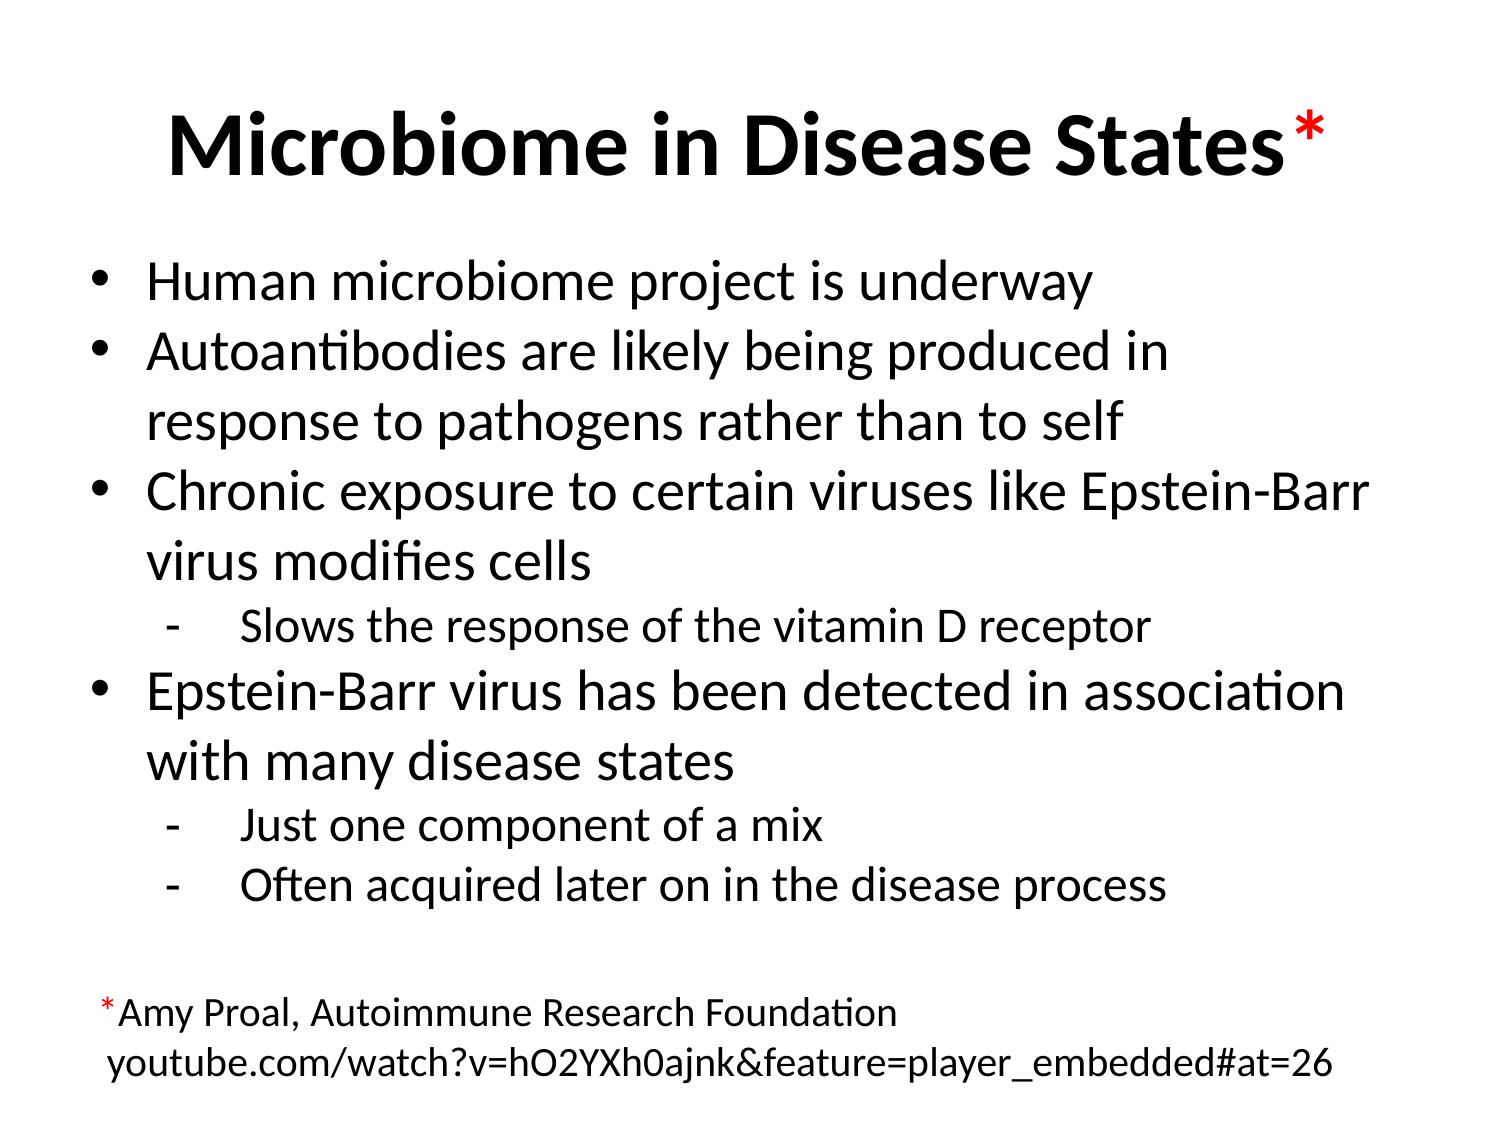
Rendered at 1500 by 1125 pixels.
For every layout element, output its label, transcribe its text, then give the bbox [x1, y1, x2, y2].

text_box *Amy Proal, Autoimmune Research Foundation youtube.com/watch?v=hO2YXh0ajnk&feature=player_embedded#at=26 [82, 977, 1349, 1092]
text_box Human microbiome project is underway Autoantibodies are likely being produced in response to pathogens rather than to self Chronic exposure to certain viruses like Epstein-Barr virus modifies cells Slows the response of the vitamin D receptor Epstein-Barr virus has been detected in association with many disease states Just one component of a mix Often acquired later on in the disease process [74, 234, 1403, 920]
title Microbiome in Disease States* [75, 45, 1425, 233]
